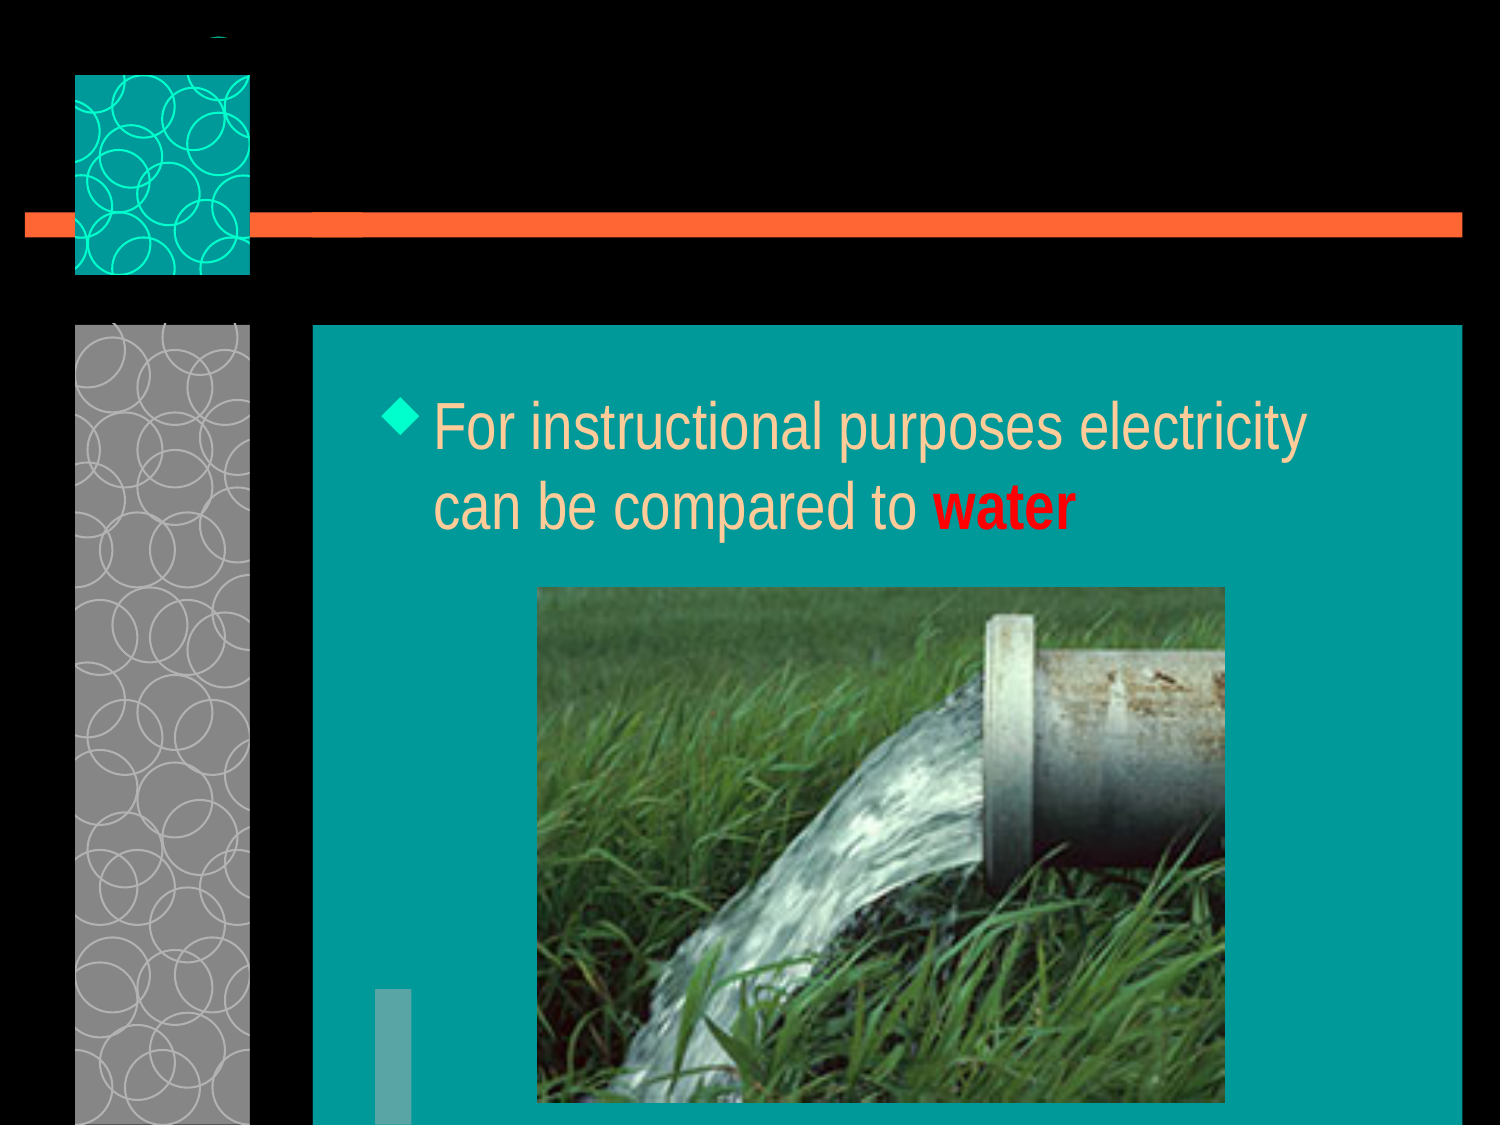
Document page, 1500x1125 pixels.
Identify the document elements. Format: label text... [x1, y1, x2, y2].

picture [537, 587, 1226, 1104]
list For instructional purposes electricity can be compared to water [362, 375, 1425, 1013]
